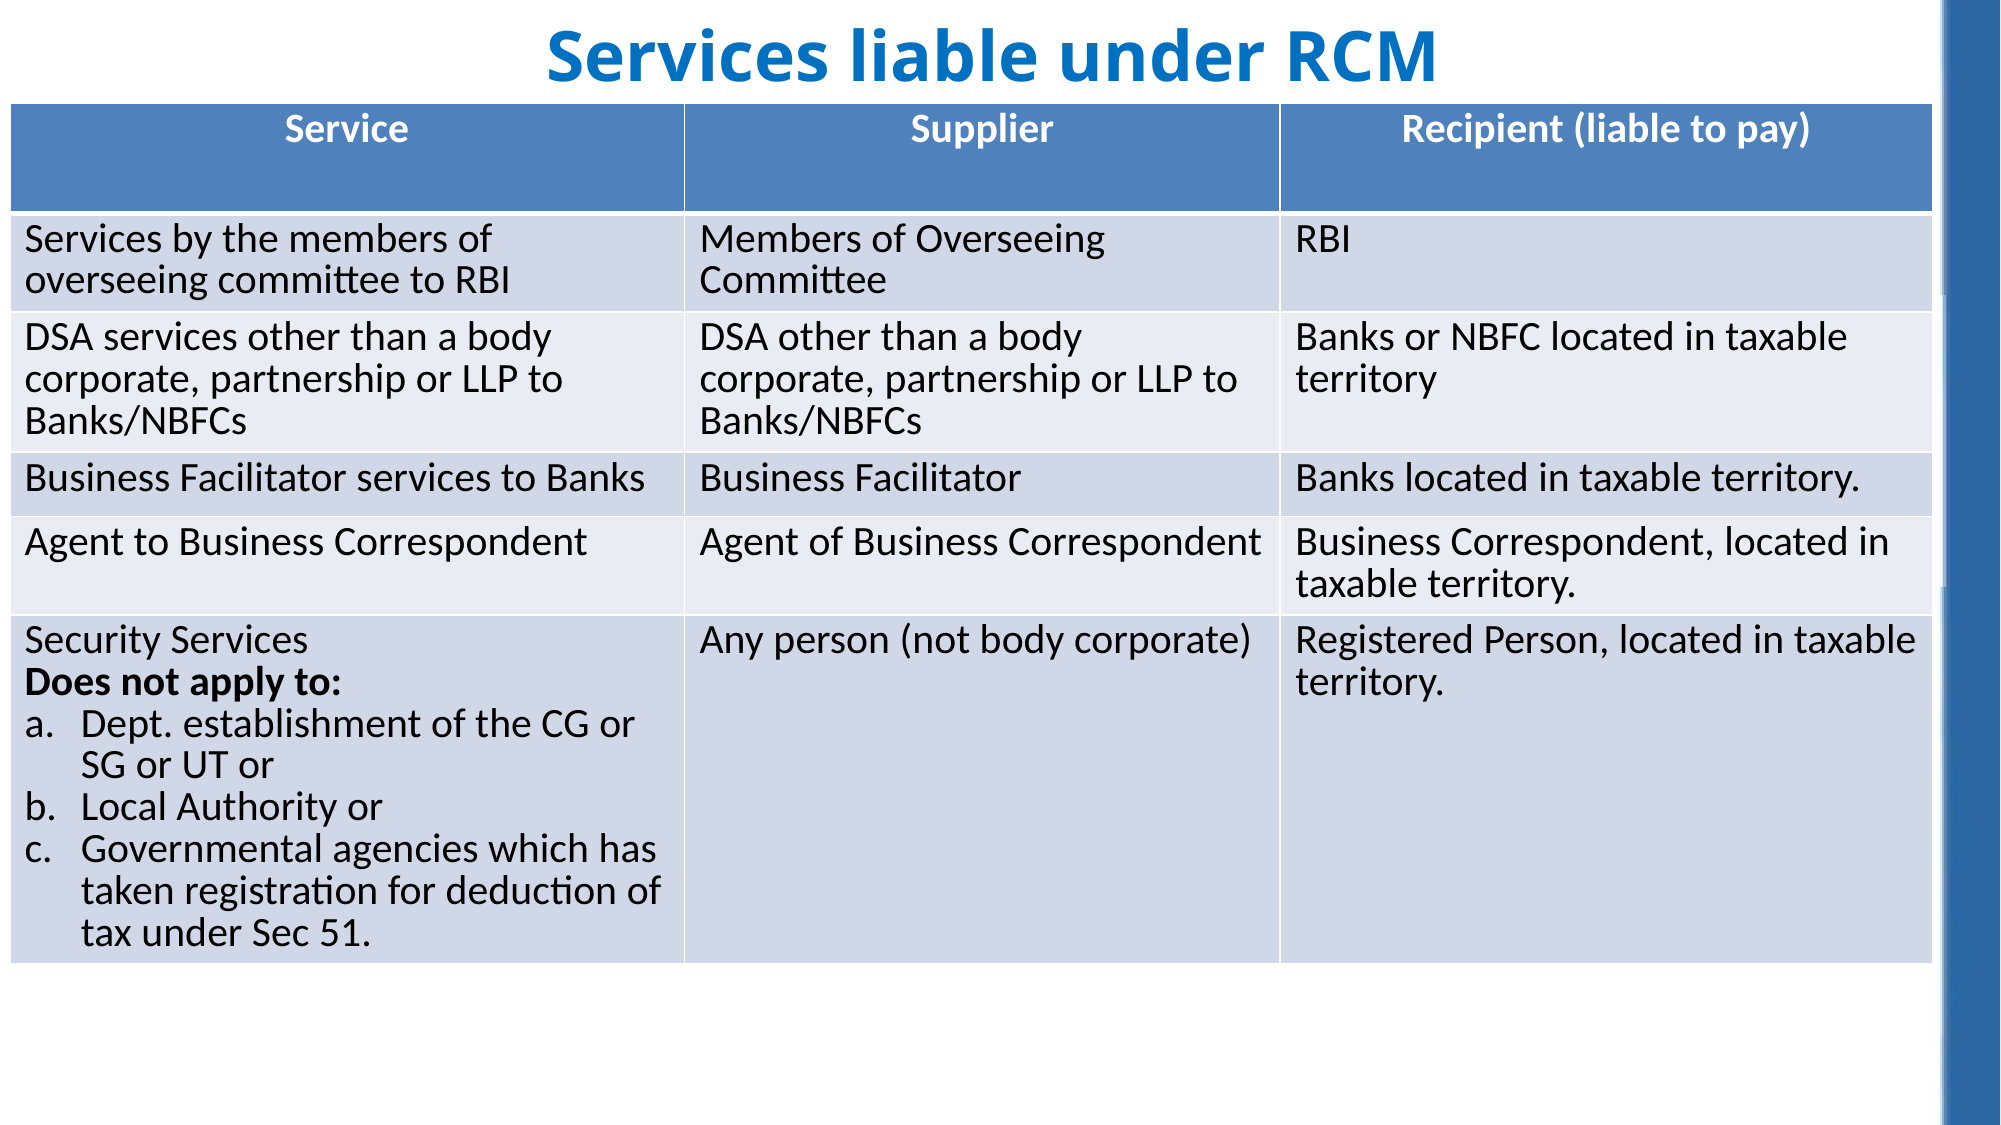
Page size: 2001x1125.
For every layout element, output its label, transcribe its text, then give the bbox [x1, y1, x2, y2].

table_cell Banks or NBFC located in taxable territory [1281, 313, 1932, 451]
table_cell Any person (not body corporate) [685, 616, 1279, 963]
table_cell Business Facilitator [685, 453, 1279, 516]
table_header Recipient (liable to pay) [1281, 104, 1932, 211]
title Services liable under RCM [94, 3, 1895, 103]
table_cell Business Correspondent, located in taxable territory. [1281, 517, 1932, 614]
table_cell Registered Person, located in taxable territory. [1281, 616, 1932, 963]
table_cell Members of Overseeing Committee [685, 216, 1279, 311]
picture [0, 0, 2001, 1125]
table_cell DSA services other than a body corporate, partnership or LLP to Banks/NBFCs [11, 313, 684, 451]
table_header Supplier [685, 104, 1279, 211]
table_cell Services by the members of overseeing committee to RBI [11, 216, 684, 311]
table_header Service [11, 104, 684, 211]
table_cell Agent of Business Correspondent [685, 517, 1279, 614]
table_cell DSA other than a body corporate, partnership or LLP to Banks/NBFCs [685, 313, 1279, 451]
table_cell Security Services Does not apply to: Dept. establishment of the CG or SG or UT or Local Authority or Governmental agencies which has taken registration for deduction of tax under Sec 51. [11, 616, 684, 963]
table_cell Agent to Business Correspondent [11, 517, 684, 614]
table_cell RBI [1281, 216, 1932, 311]
table_cell Banks located in taxable territory. [1281, 453, 1932, 516]
table_cell Business Facilitator services to Banks [11, 453, 684, 516]
